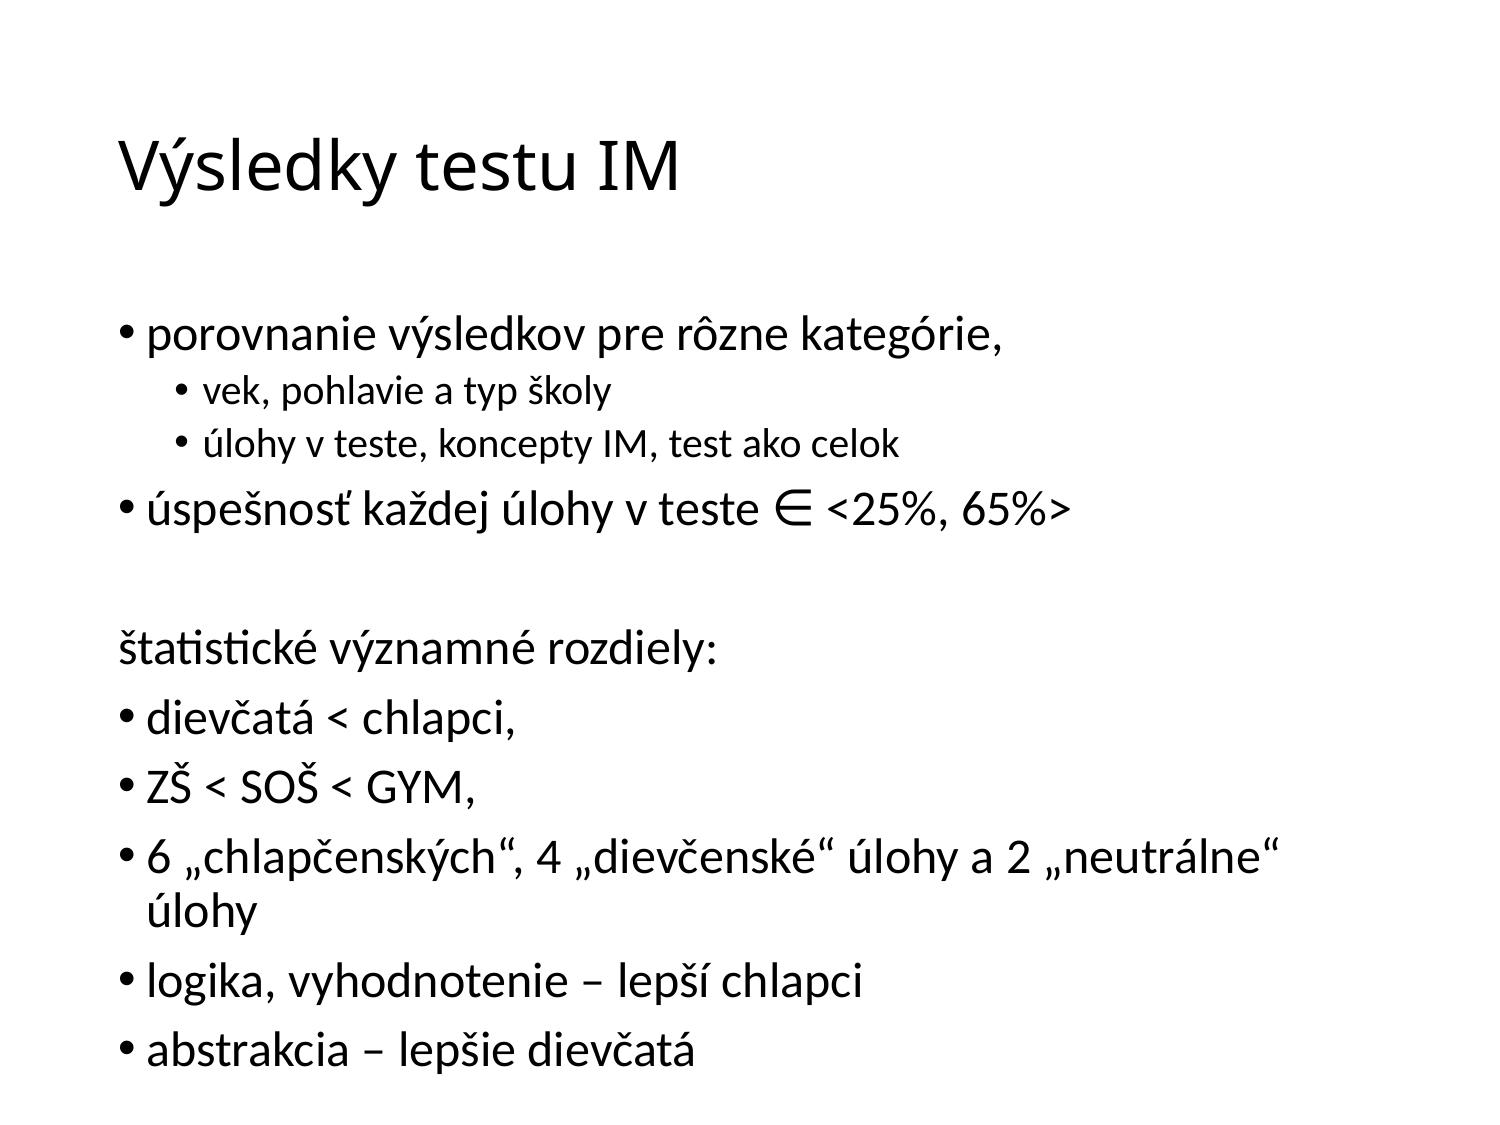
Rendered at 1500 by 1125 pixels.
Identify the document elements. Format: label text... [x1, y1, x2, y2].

list porovnanie výsledkov pre rôzne kategórie, vek, pohlavie a typ školy úlohy v teste, koncepty IM, test ako celok úspešnosť každej úlohy v teste ∈ <25%, 65%> štatistické významné rozdiely: dievčatá < chlapci, ZŠ < SOŠ < GYM, 6 „chlapčenských“, 4 „dievčenské“ úlohy a 2 „neutrálne“ úlohy logika, vyhodnotenie – lepší chlapci abstrakcia – lepšie dievčatá [103, 299, 1397, 1014]
title Výsledky testu IM [103, 59, 1397, 278]
